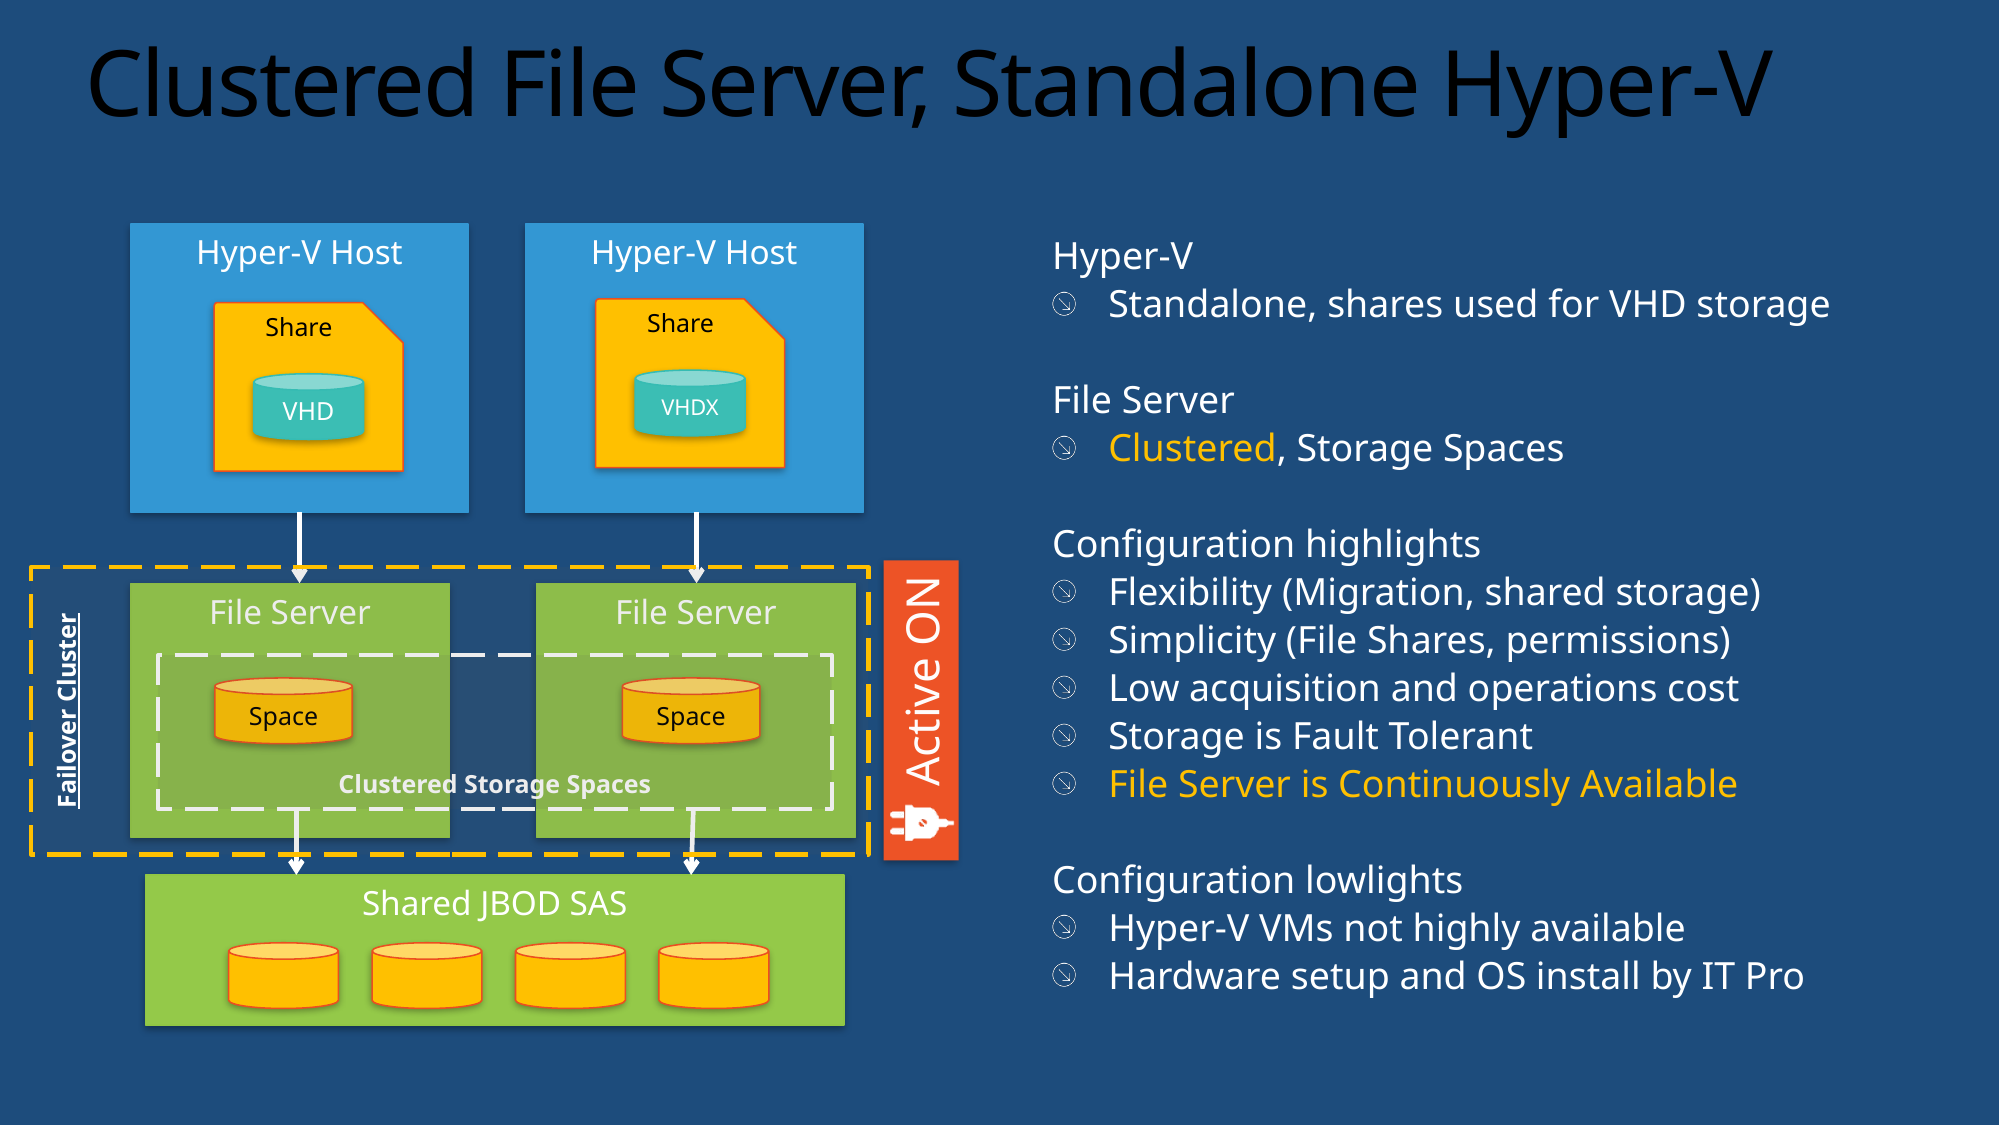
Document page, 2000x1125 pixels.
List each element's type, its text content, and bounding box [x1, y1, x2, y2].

text_box Failover Cluster [29, 565, 871, 857]
picture [1052, 627, 1076, 651]
list Hyper-V Standalone, shares used for VHD storage File Server Clustered, Storage Spaces Configuration highlights Flexibility (Migration, shared storage) Simplicity (File Shares, permissions) Low acquisition and operations cost Storage is Fault Tolerant File Server is Continuously Available Configuration lowlights Hyper-V VMs not highly available Hardware setup and OS install by IT Pro [1014, 237, 1914, 1079]
picture [1052, 914, 1076, 939]
picture [1052, 579, 1076, 603]
text_box Share [213, 301, 404, 472]
title Clustered File Server, Standalone Hyper-V [85, 37, 1914, 138]
text_box [658, 941, 770, 1010]
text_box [690, 808, 694, 876]
text_box VHD [252, 372, 365, 441]
text_box [371, 941, 483, 1010]
picture [1052, 962, 1076, 987]
text_box [514, 941, 627, 1010]
picture [886, 785, 962, 861]
text_box Share [594, 298, 786, 469]
text_box Shared JBOD SAS [145, 874, 845, 1026]
text_box Hyper-V Host [525, 223, 864, 513]
picture [1052, 435, 1076, 460]
text_box [227, 941, 340, 1010]
picture [1052, 291, 1076, 316]
text_box VHDX [634, 369, 746, 437]
text_box Hyper-V Host [130, 223, 469, 513]
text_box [772, 671, 1073, 750]
picture [1052, 771, 1076, 795]
